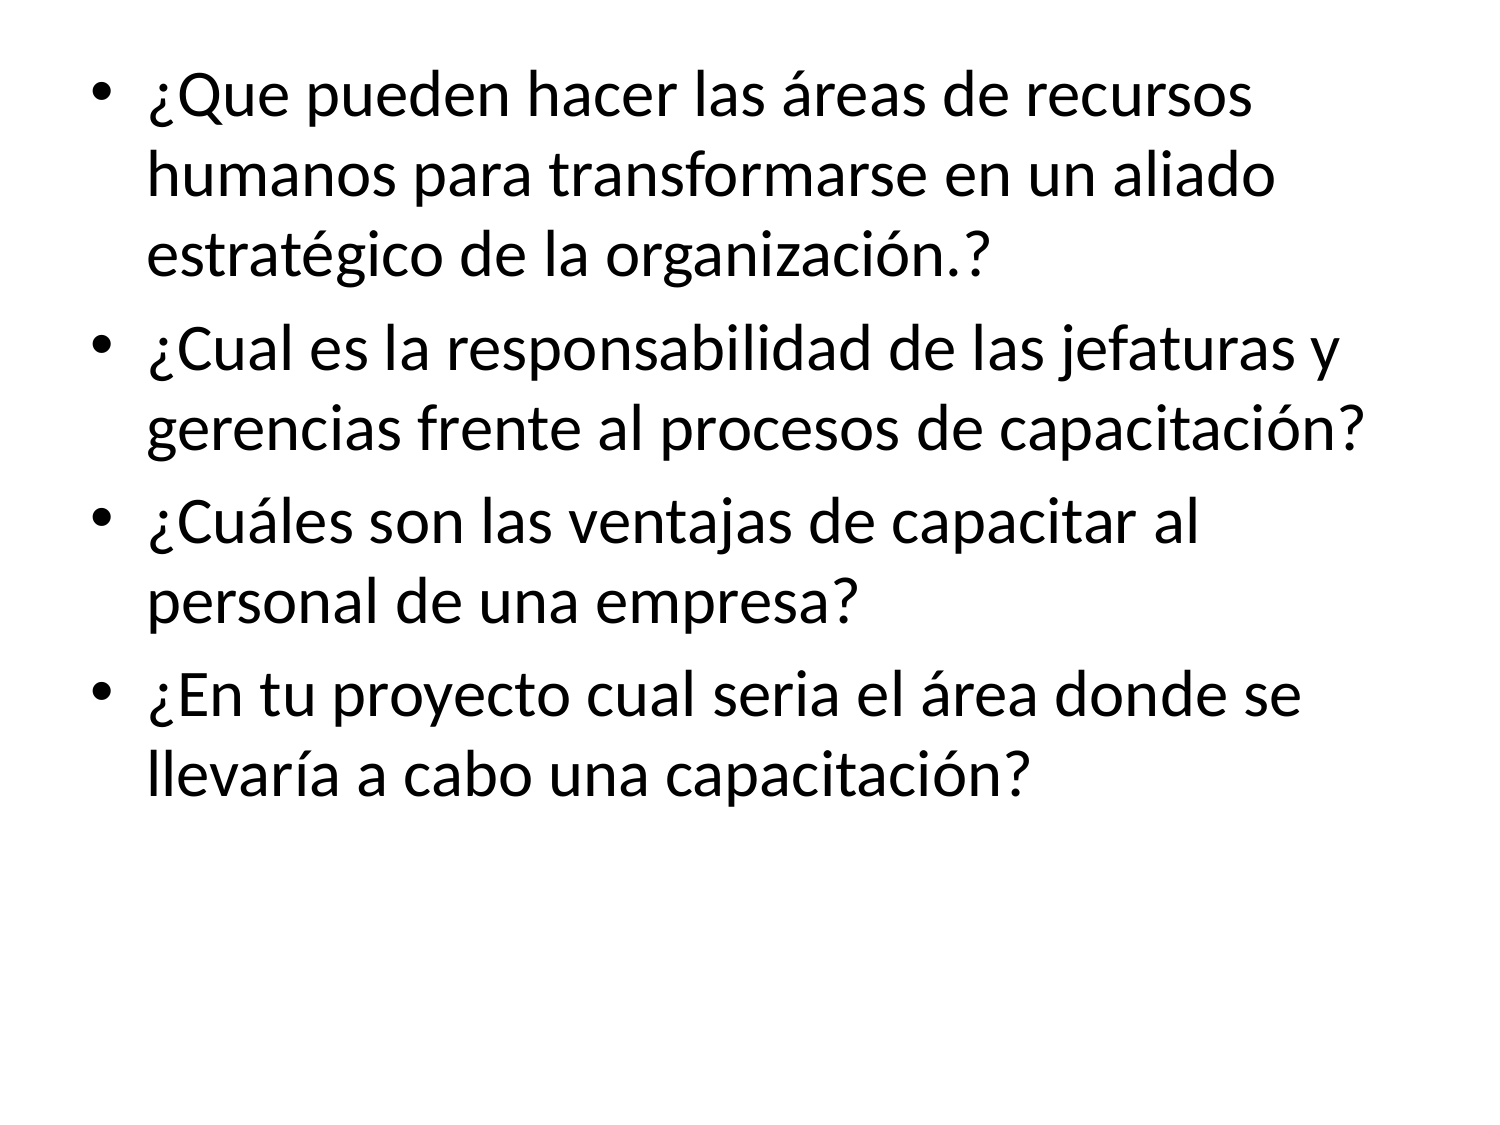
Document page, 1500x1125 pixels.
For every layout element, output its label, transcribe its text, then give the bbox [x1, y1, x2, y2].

list ¿Que pueden hacer las áreas de recursos humanos para transformarse en un aliado estratégico de la organización.? ¿Cual es la responsabilidad de las jefaturas y gerencias frente al procesos de capacitación? ¿Cuáles son las ventajas de capacitar al personal de una empresa? ¿En tu proyecto cual seria el área donde se llevaría a cabo una capacitación? [75, 42, 1425, 1005]
